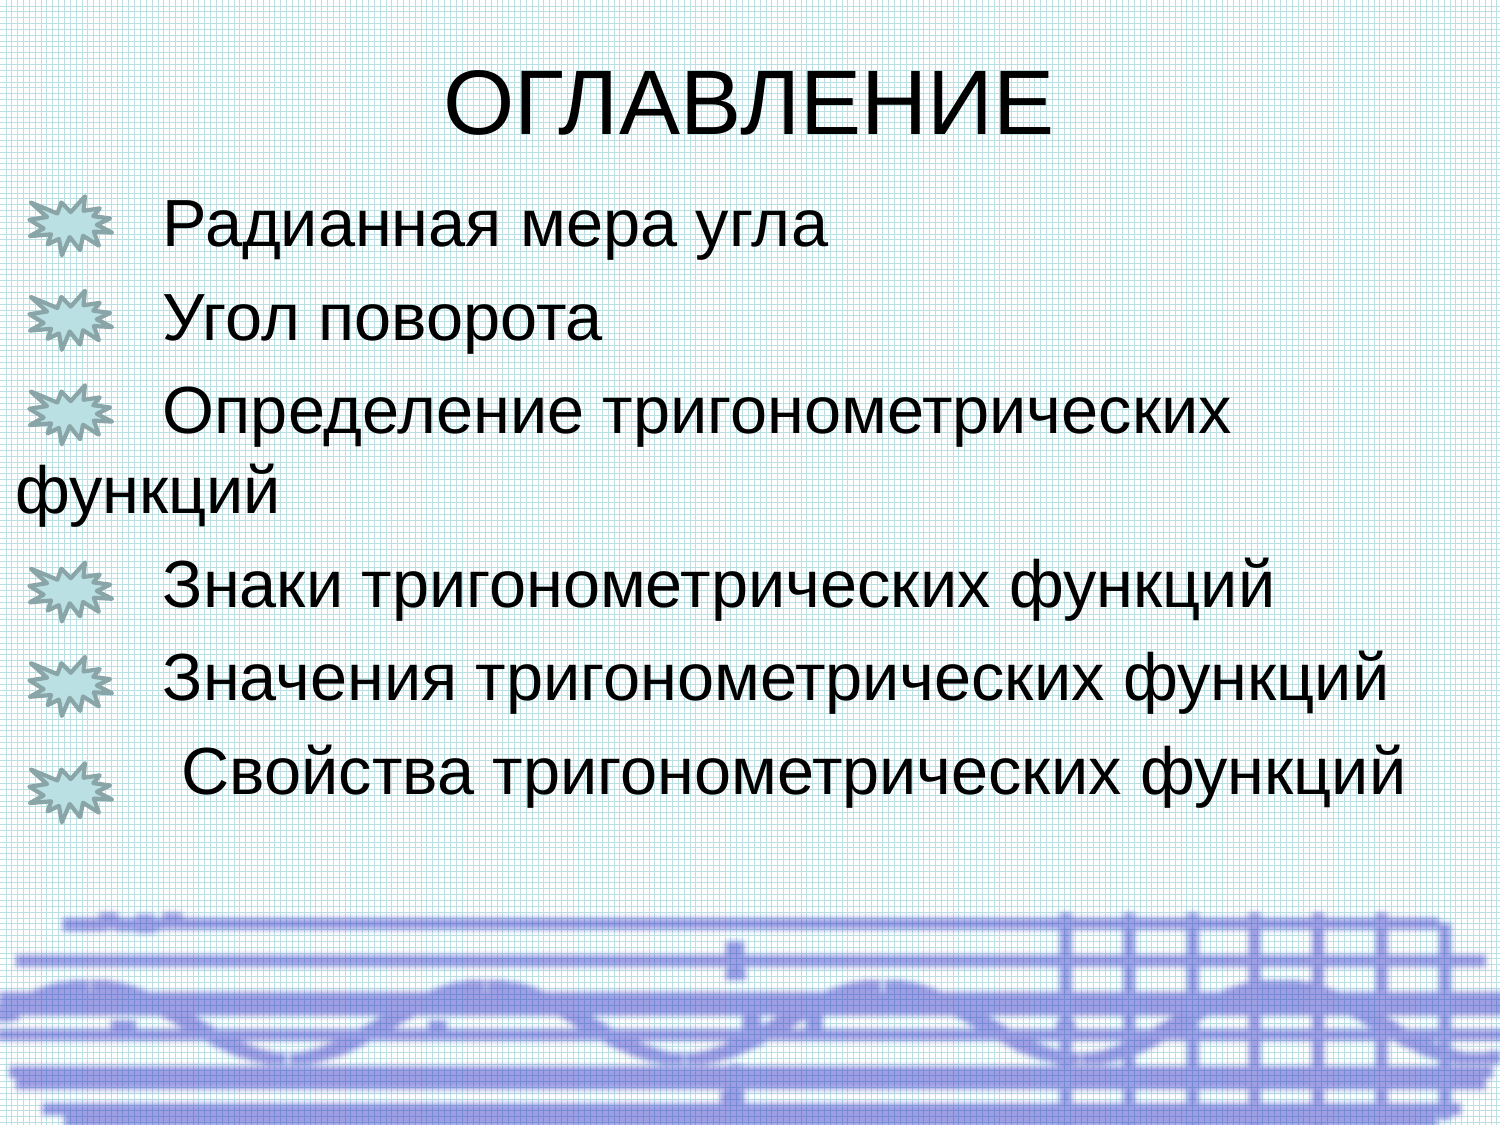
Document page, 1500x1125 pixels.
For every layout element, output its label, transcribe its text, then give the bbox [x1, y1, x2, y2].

title ОГЛАВЛЕНИЕ [111, 0, 1388, 172]
text_box [27, 288, 115, 352]
text_box [27, 383, 115, 447]
text_box [27, 194, 115, 258]
text_box [27, 560, 115, 624]
text_box [27, 761, 115, 825]
subtitle Радианная мера угла Угол поворота Определение тригонометрических функций Знаки тригонометрических функций Значения тригонометрических функций Свойства тригонометрических функций [0, 172, 1500, 906]
text_box [27, 655, 115, 719]
picture [0, 916, 1500, 1125]
